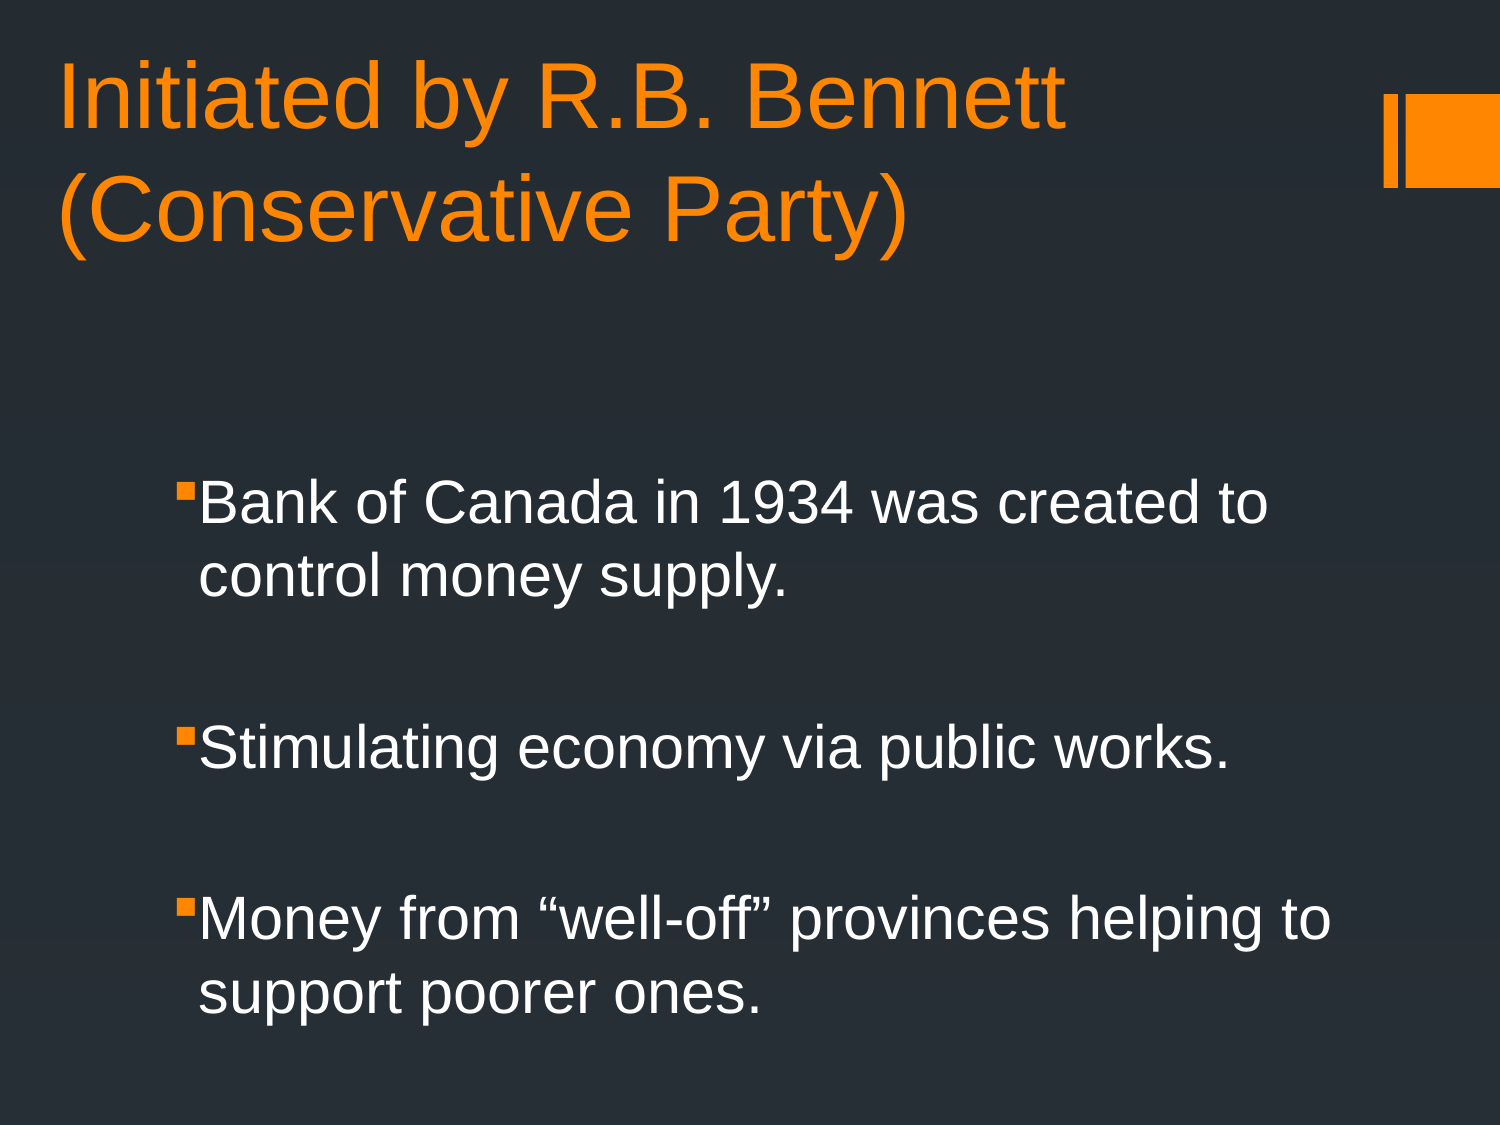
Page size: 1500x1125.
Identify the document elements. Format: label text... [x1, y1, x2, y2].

list Bank of Canada in 1934 was created to control money supply. Stimulating economy via public works. Money from “well-off” provinces helping to support poorer ones. [150, 454, 1350, 1035]
title Initiated by R.B. Bennett (Conservative Party) [41, 77, 1350, 268]
